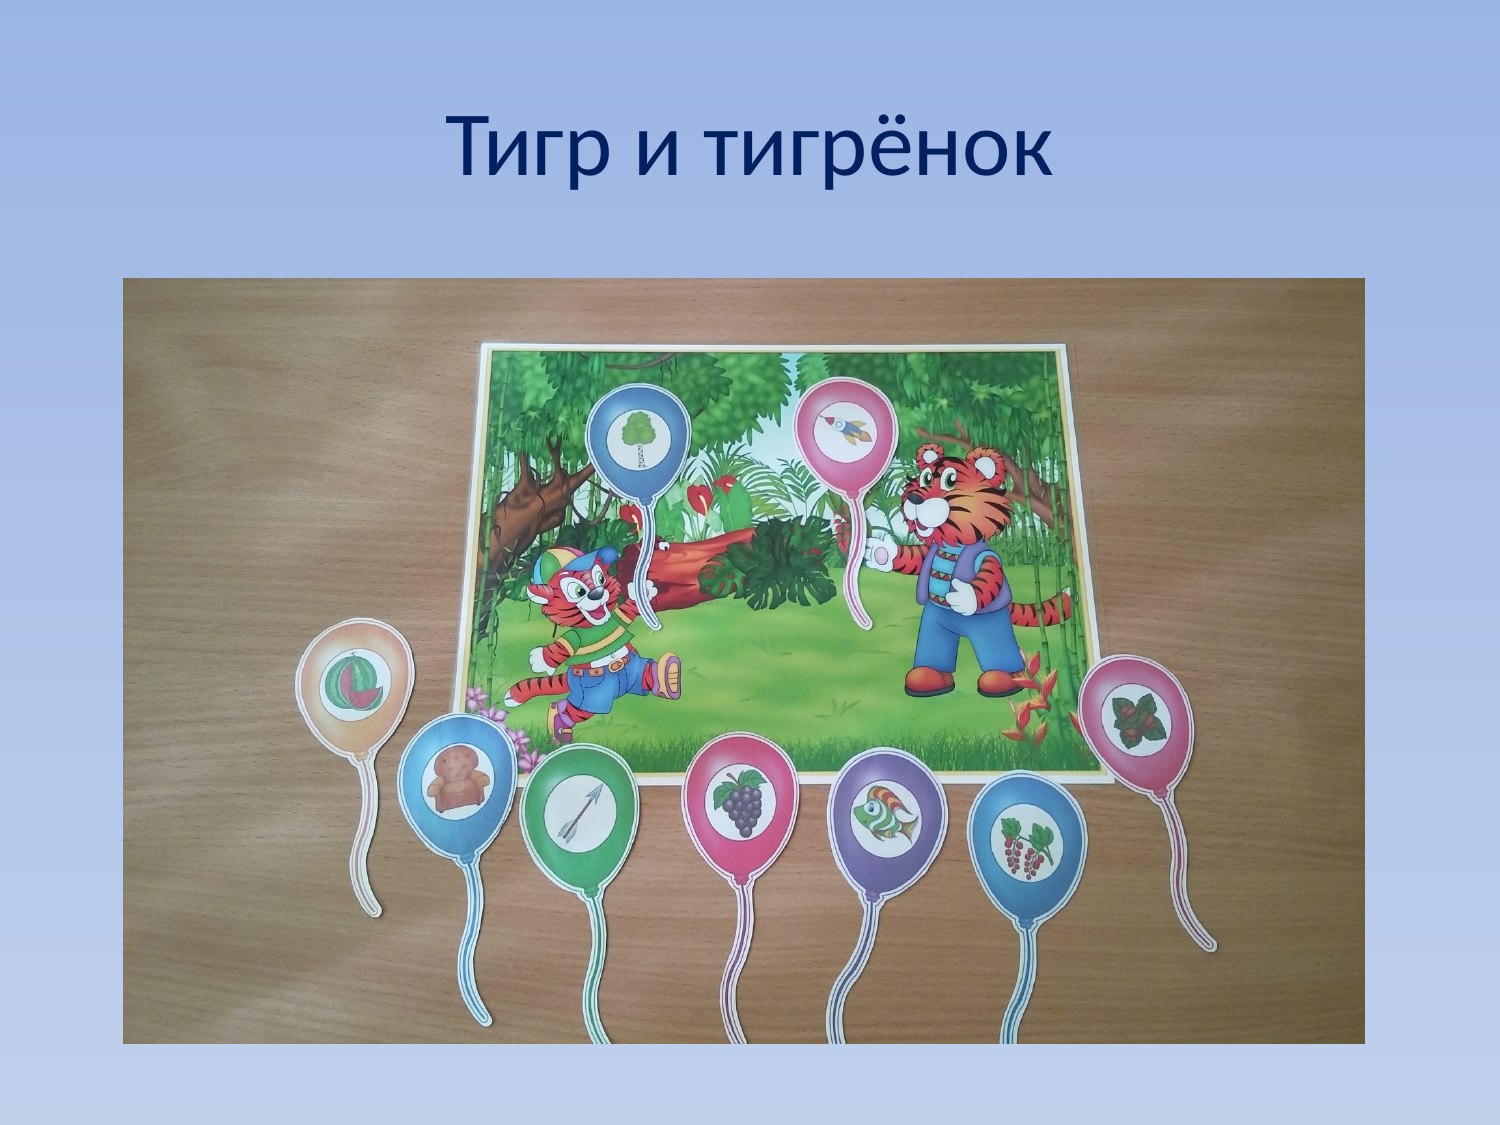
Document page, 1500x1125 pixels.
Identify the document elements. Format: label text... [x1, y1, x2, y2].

title Тигр и тигрёнок [75, 45, 1425, 233]
picture [123, 278, 1365, 1044]
